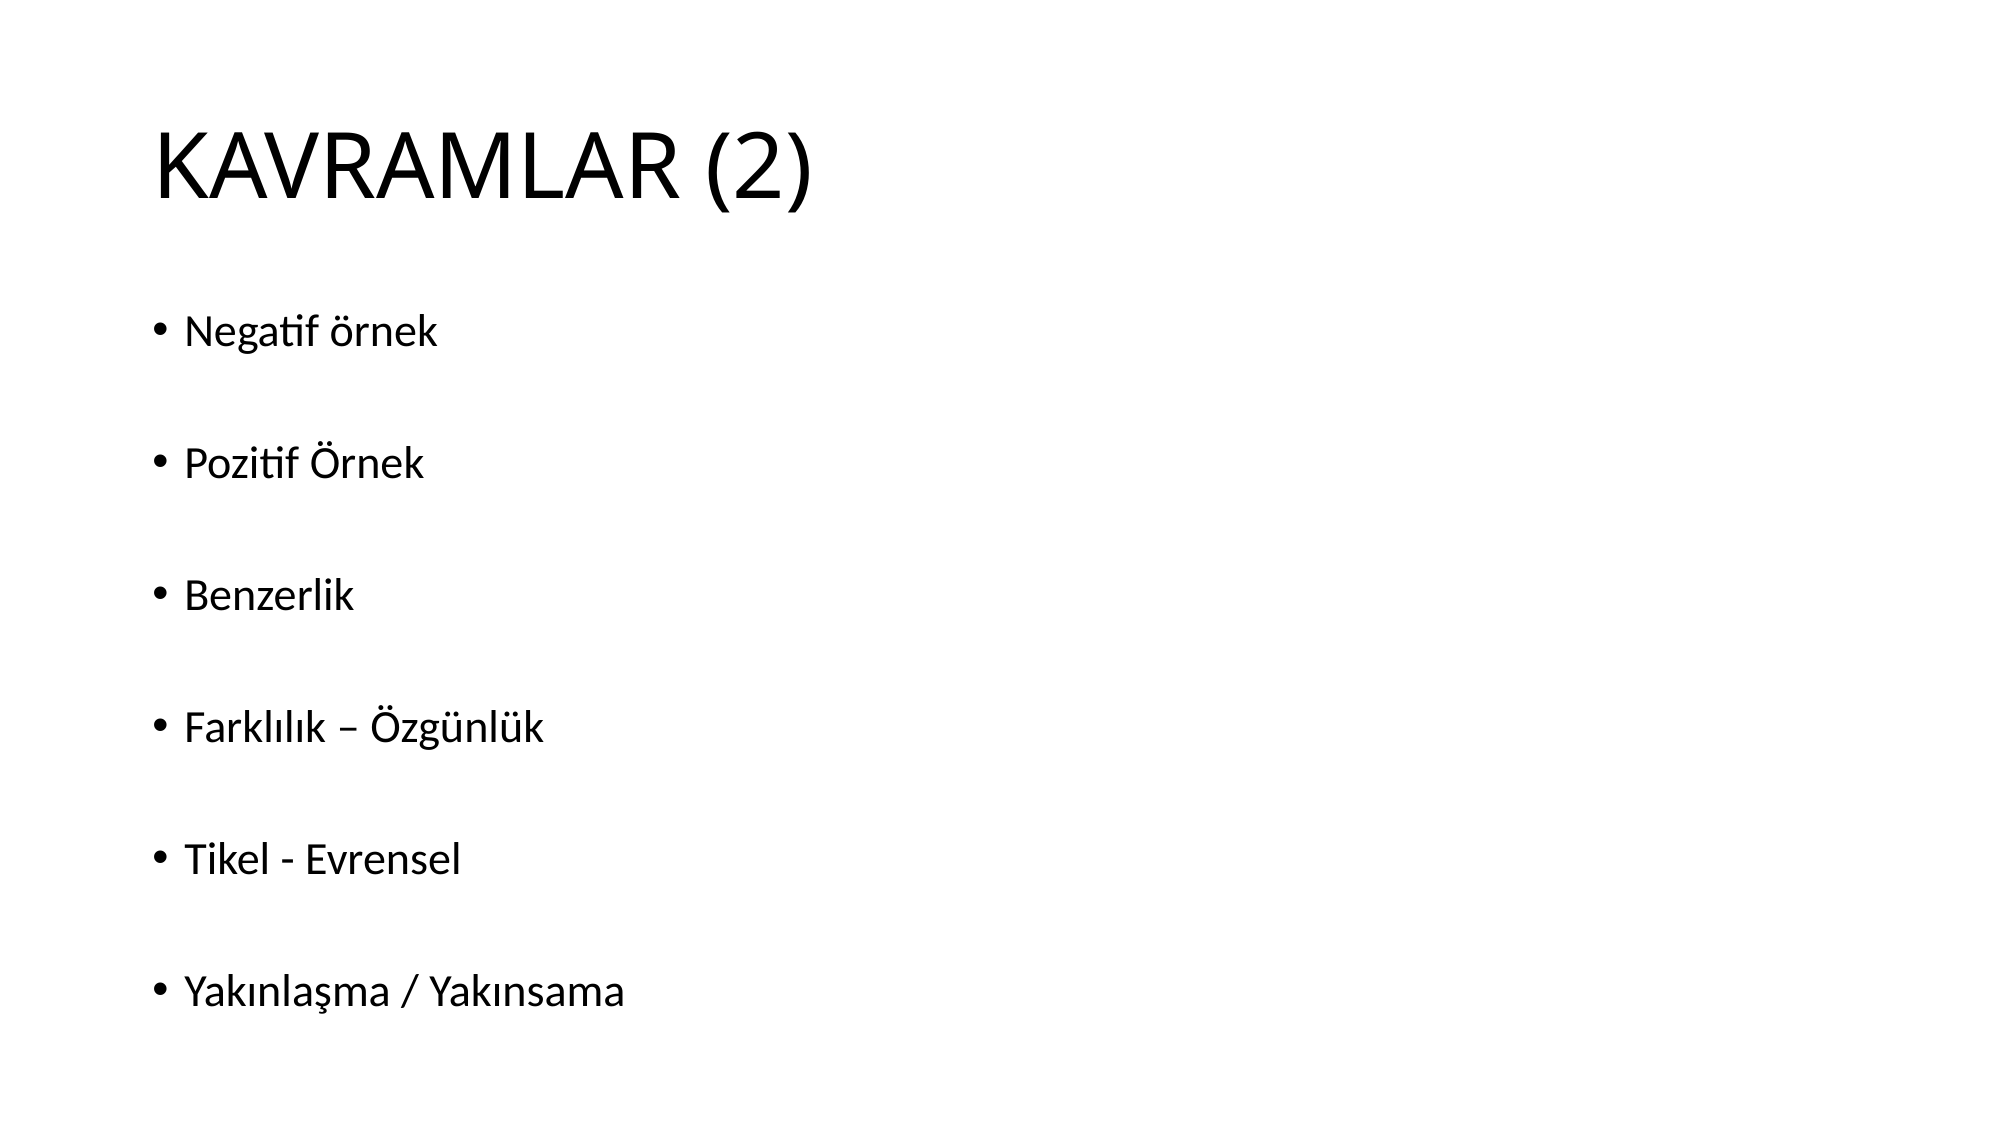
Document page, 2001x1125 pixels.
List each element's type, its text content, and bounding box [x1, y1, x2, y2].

title KAVRAMLAR (2) [137, 59, 1863, 278]
list Negatif örnek Pozitif Örnek Benzerlik Farklılık – Özgünlük Tikel - Evrensel Yakınlaşma / Yakınsama [137, 299, 1863, 1029]
